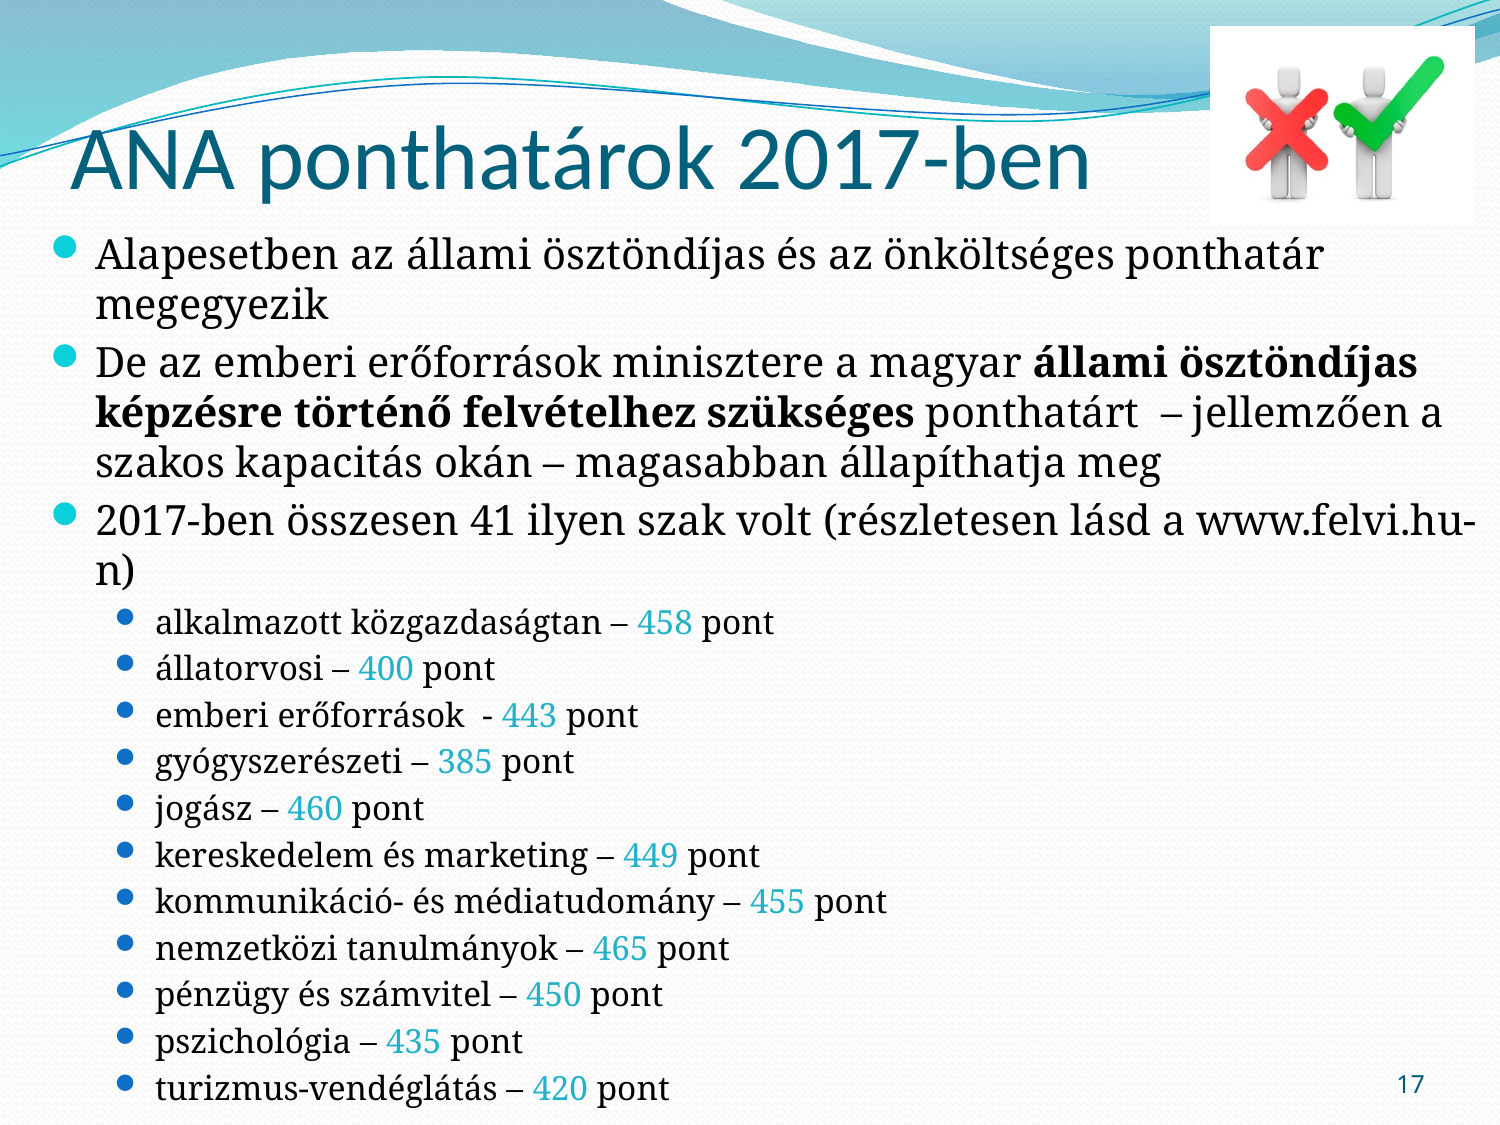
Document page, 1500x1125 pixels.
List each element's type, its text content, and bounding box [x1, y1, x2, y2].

picture [1210, 26, 1475, 225]
slide_number 17 [1299, 1042, 1425, 1103]
title ANA ponthatárok 2017-ben [70, 58, 1205, 209]
list Alapesetben az állami ösztöndíjas és az önköltséges ponthatár megegyezik De az emberi erőforrások minisztere a magyar állami ösztöndíjas képzésre történő felvételhez szükséges ponthatárt – jellemzően a szakos kapacitás okán – magasabban állapíthatja meg 2017-ben összesen 41 ilyen szak volt (részletesen lásd a www.felvi.hu-n) alkalmazott közgazdaságtan – 458 pont állatorvosi – 400 pont emberi erőforrások - 443 pont gyógyszerészeti – 385 pont jogász – 460 pont kereskedelem és marketing – 449 pont kommunikáció- és médiatudomány – 455 pont nemzetközi tanulmányok – 465 pont pénzügy és számvitel – 450 pont pszichológia – 435 pont turizmus-vendéglátás – 420 pont [35, 219, 1500, 1059]
